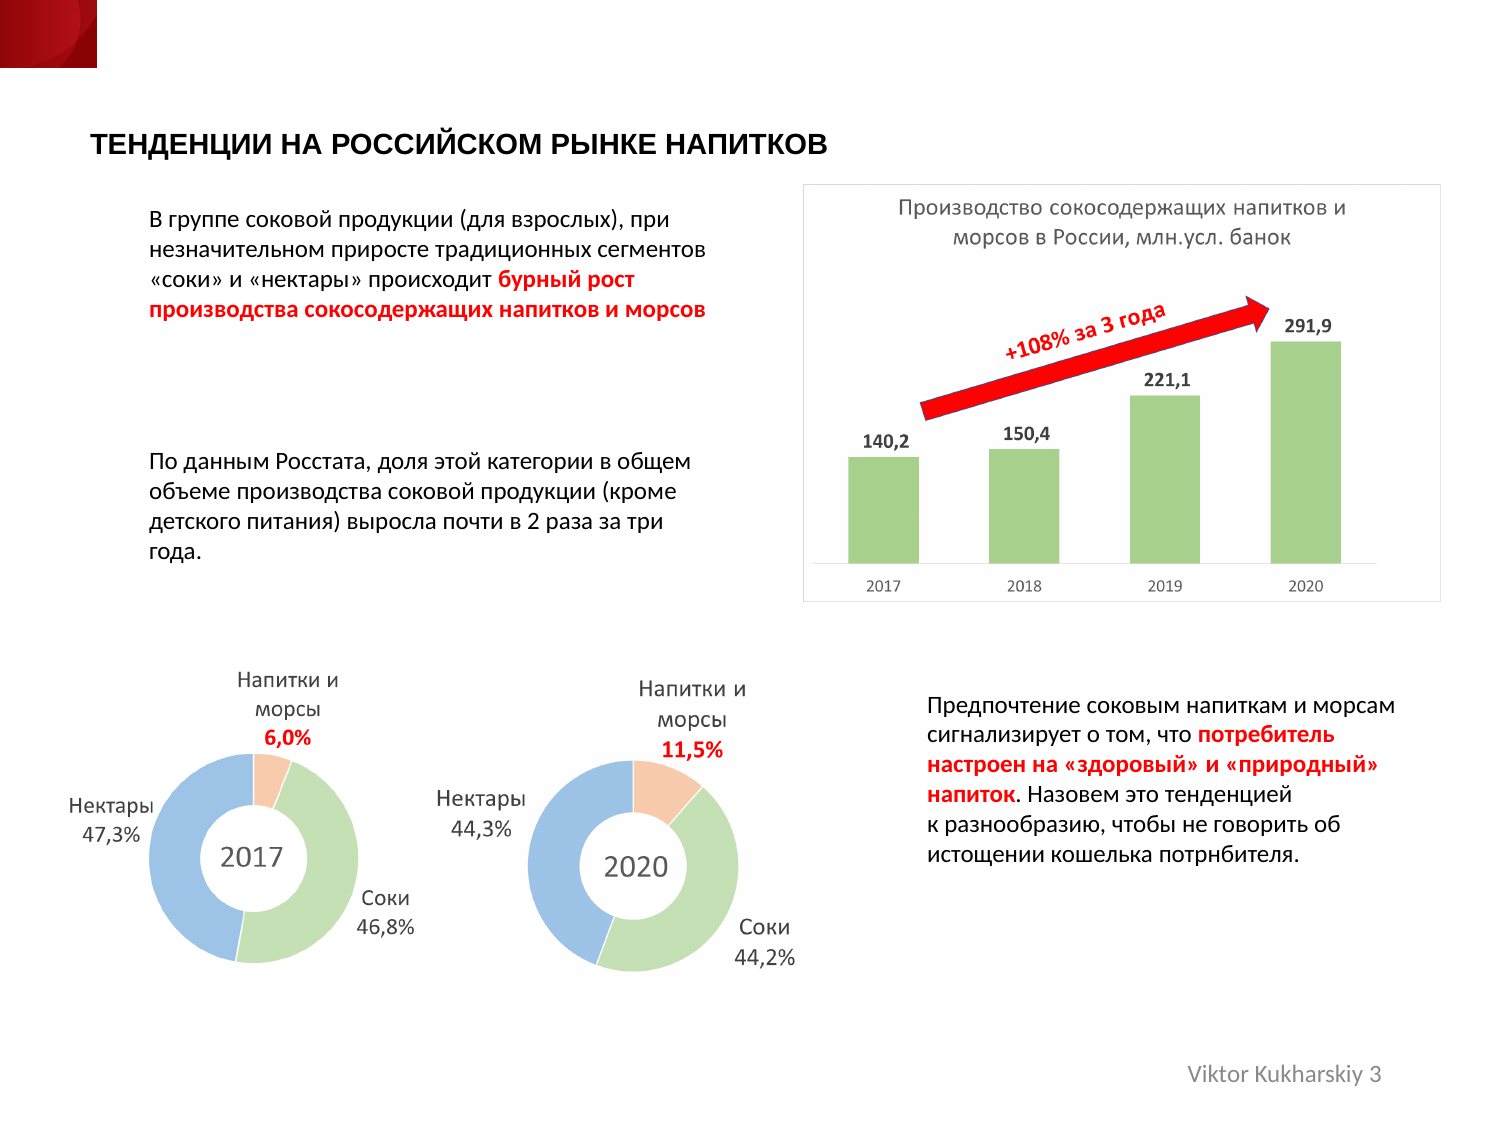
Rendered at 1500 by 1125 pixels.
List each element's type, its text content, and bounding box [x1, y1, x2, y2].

picture [59, 662, 804, 979]
picture [0, 0, 97, 68]
text_box В группе соковой продукции (для взрослых), при незначительном приросте традиционных сегментов «соки» и «нектары» происходит бурный рост производства сокосодержащих напитков и морсов [59, 195, 723, 330]
text_box По данным Росстата, доля этой категории в общем объеме производства соковой продукции (кроме детского питания) выросла почти в 2 раза за три года. [59, 437, 723, 572]
text_box Предпочтение соковым напиткам и морсам сигнализирует о том, что потребитель настроен на «здоровый» и «природный» напиток. Назовем это тенденцией к разнообразию, чтобы не говорить об истощении кошелька потрнбителя. [837, 680, 1425, 876]
title ТЕНДЕНЦИИ НА РОССИЙСКОМ РЫНКЕ НАПИТКОВ [74, 51, 1426, 240]
slide_number Viktor Kukharskiy 3 [1059, 1042, 1397, 1103]
picture [803, 184, 1441, 602]
